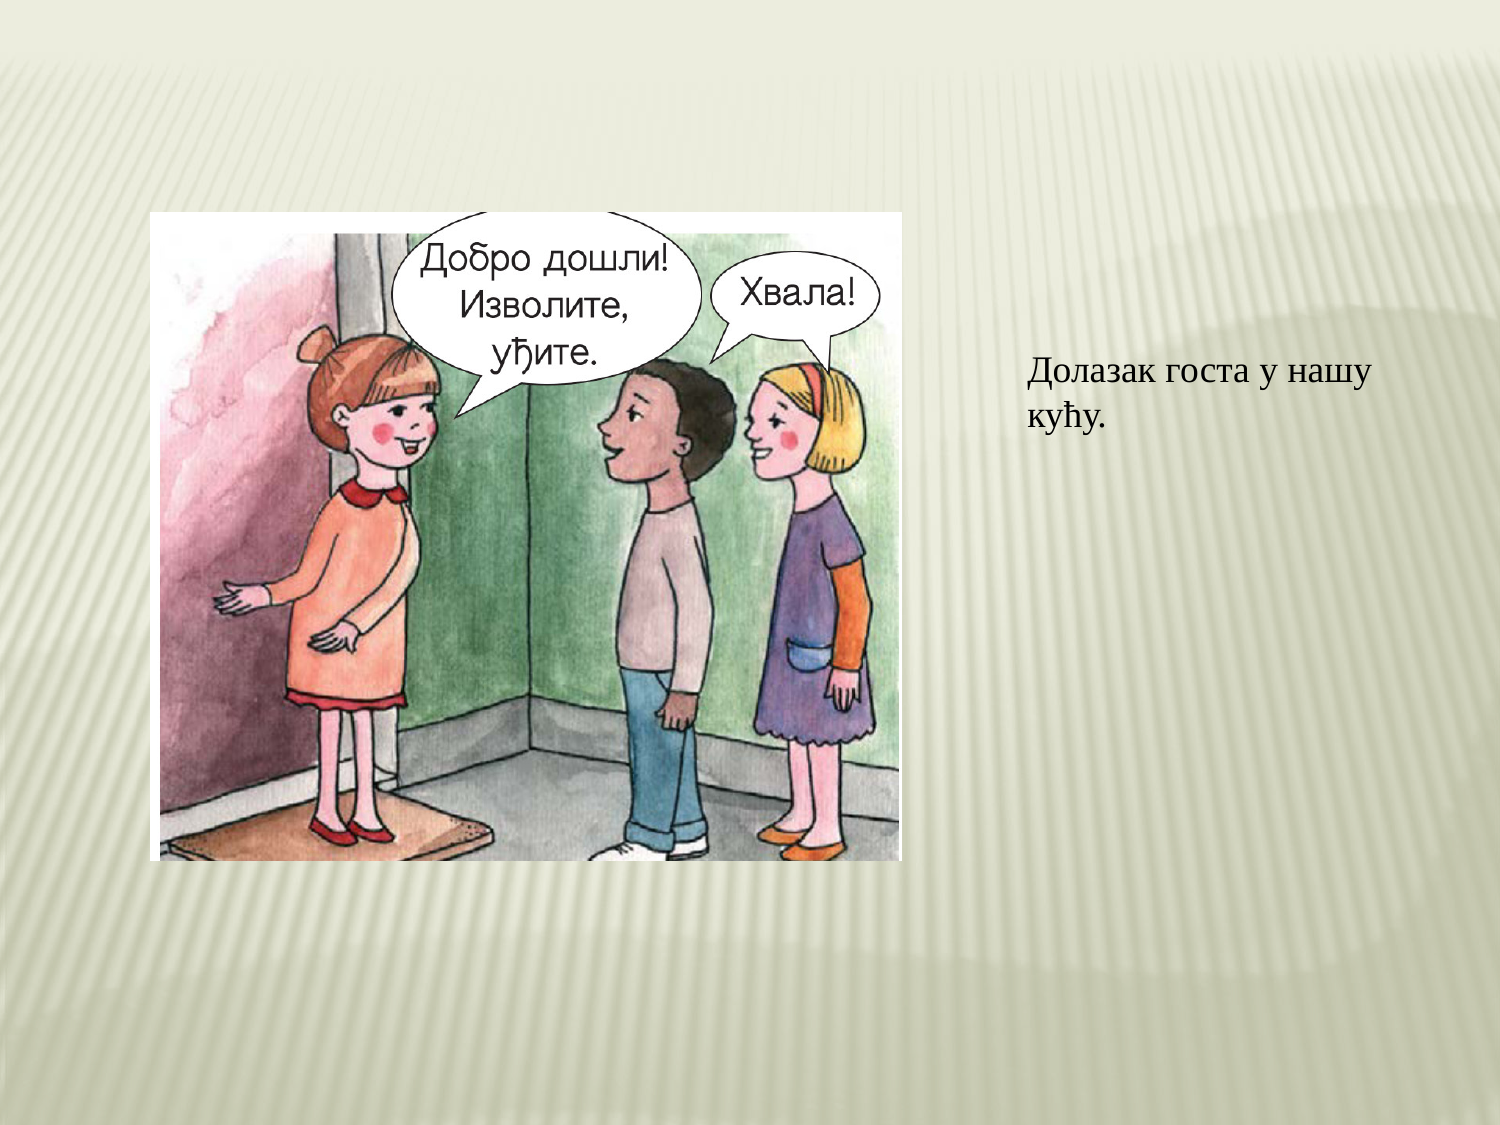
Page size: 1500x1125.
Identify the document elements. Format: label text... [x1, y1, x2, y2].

text_box Долазак госта у нашу кућу. [1012, 337, 1425, 443]
picture [149, 212, 902, 861]
